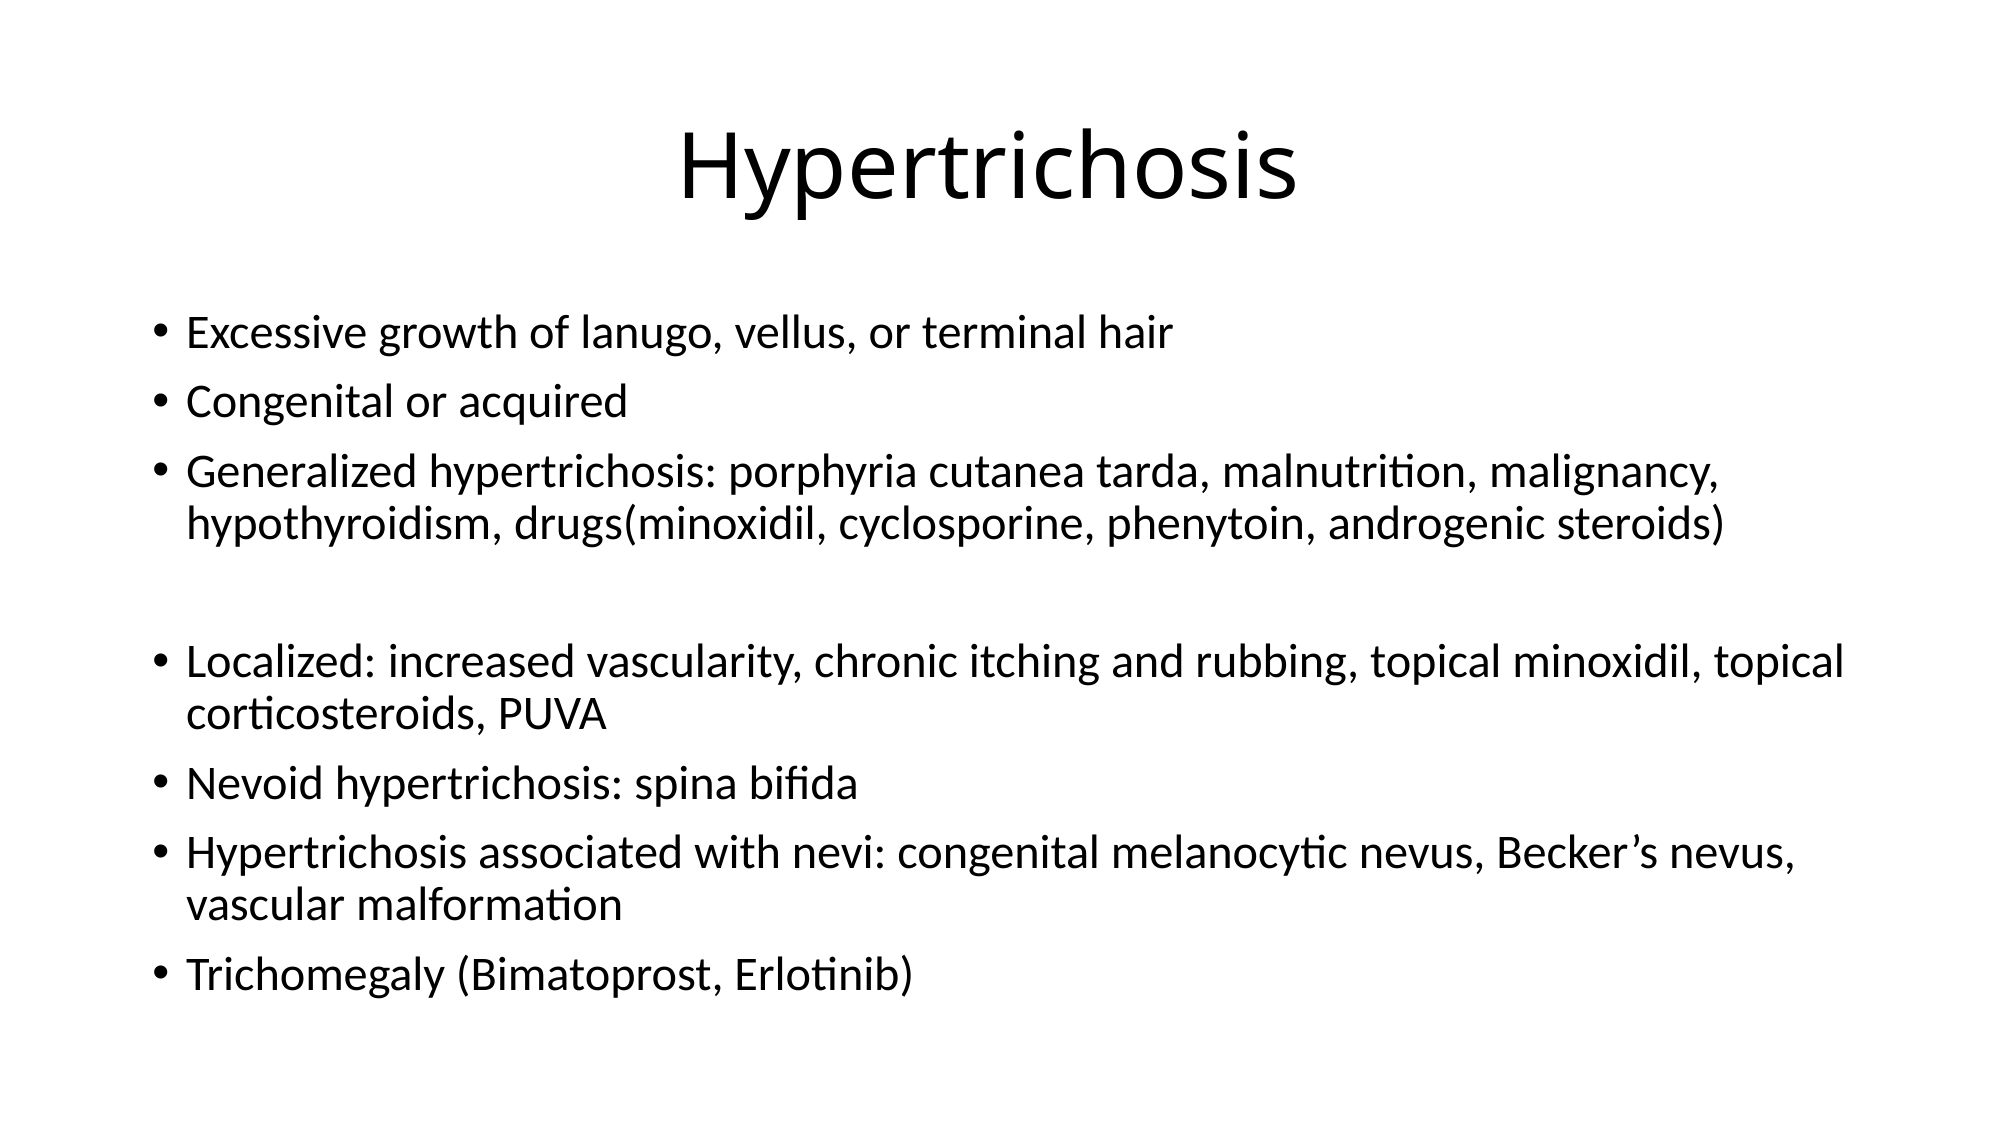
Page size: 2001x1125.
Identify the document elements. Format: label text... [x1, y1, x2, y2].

title Hypertrichosis [137, 59, 1863, 278]
list Excessive growth of lanugo, vellus, or terminal hair Congenital or acquired Generalized hypertrichosis: porphyria cutanea tarda, malnutrition, malignancy, hypothyroidism, drugs(minoxidil, cyclosporine, phenytoin, androgenic steroids) Localized: increased vascularity, chronic itching and rubbing, topical minoxidil, topical corticosteroids, PUVA Nevoid hypertrichosis: spina bifida Hypertrichosis associated with nevi: congenital melanocytic nevus, Becker’s nevus, vascular malformation Trichomegaly (Bimatoprost, Erlotinib) [137, 299, 1863, 1014]
